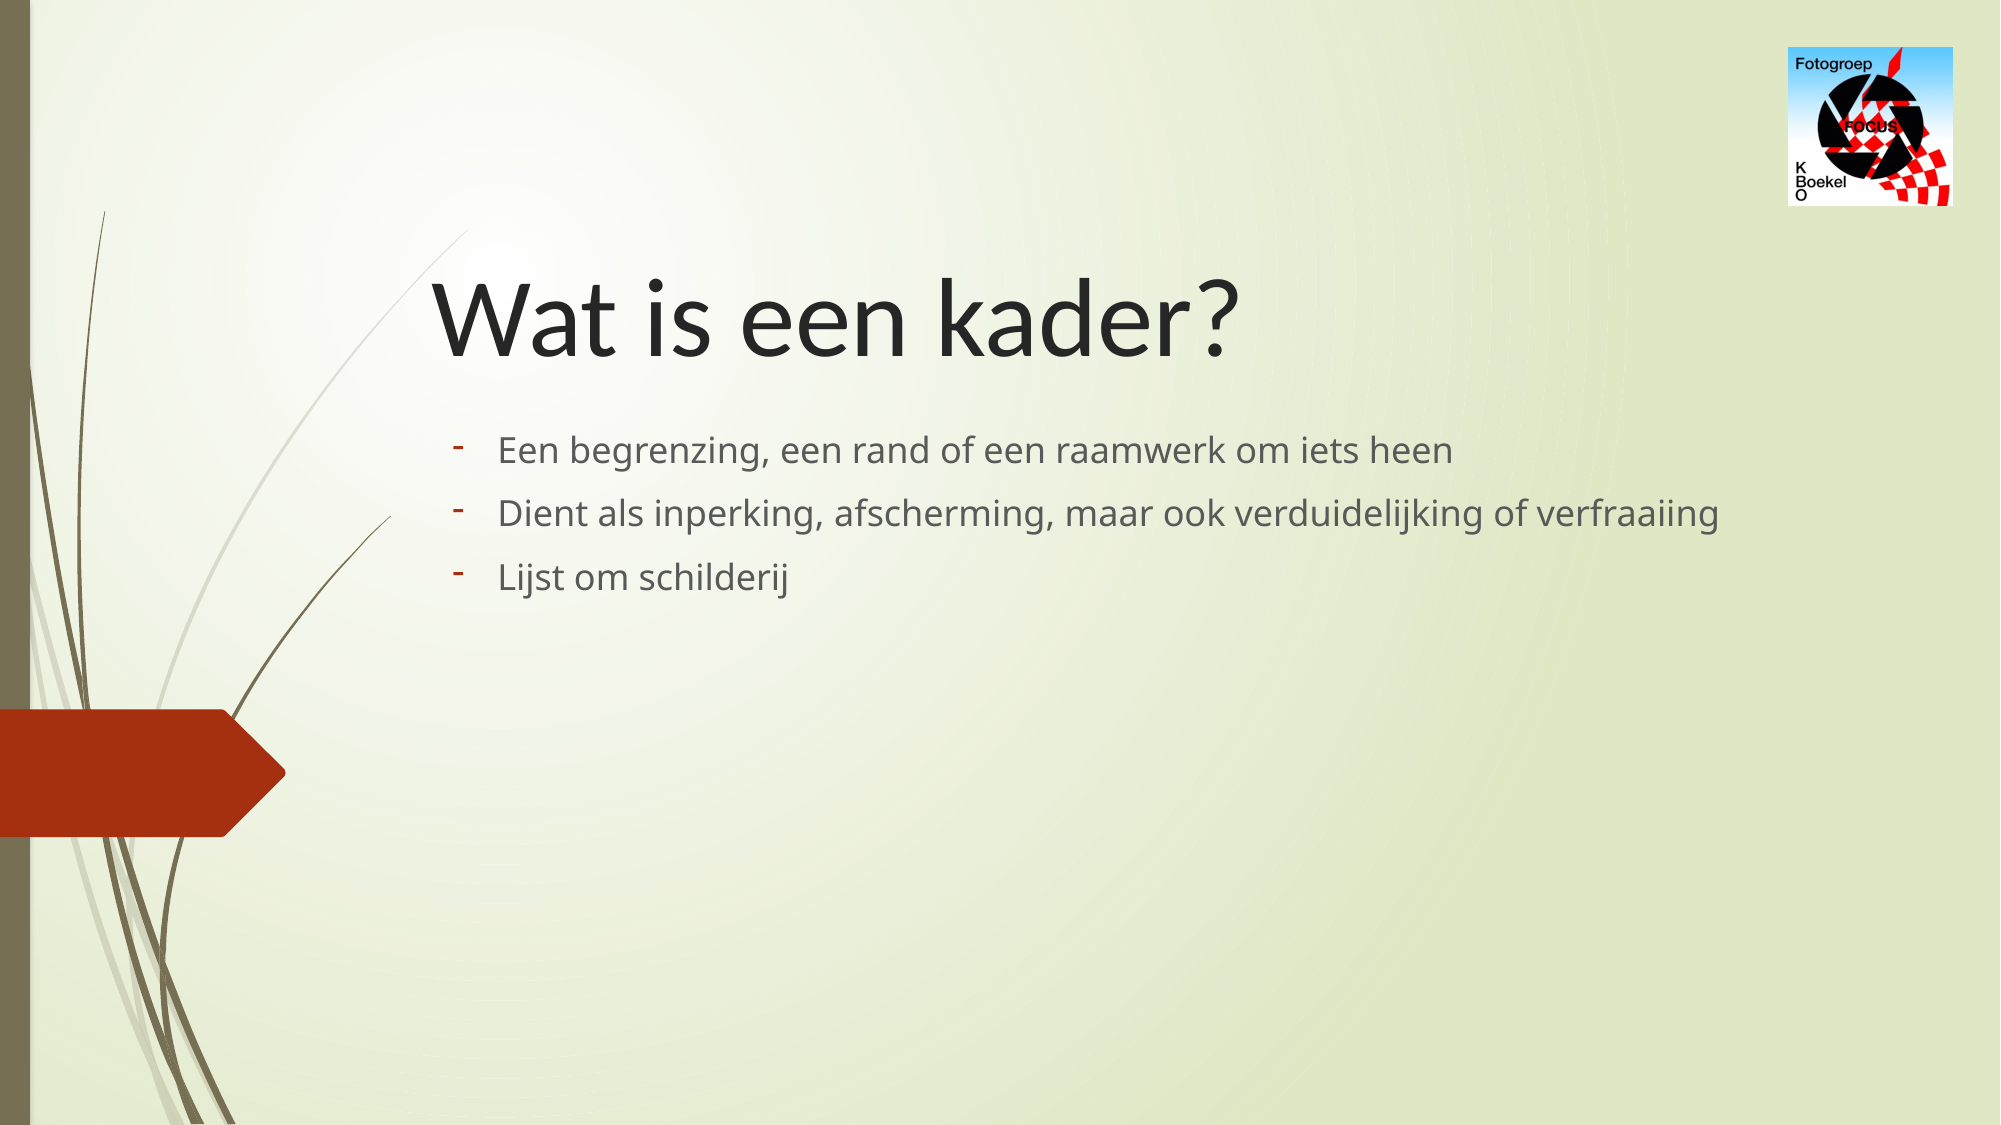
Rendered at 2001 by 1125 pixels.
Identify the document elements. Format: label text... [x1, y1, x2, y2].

picture [1788, 46, 1953, 207]
subtitle Een begrenzing, een rand of een raamwerk om iets heen Dient als inperking, afscherming, maar ook verduidelijking of verfraaiing Lijst om schilderij [437, 420, 1900, 606]
title Wat is een kader? [416, 227, 1880, 387]
